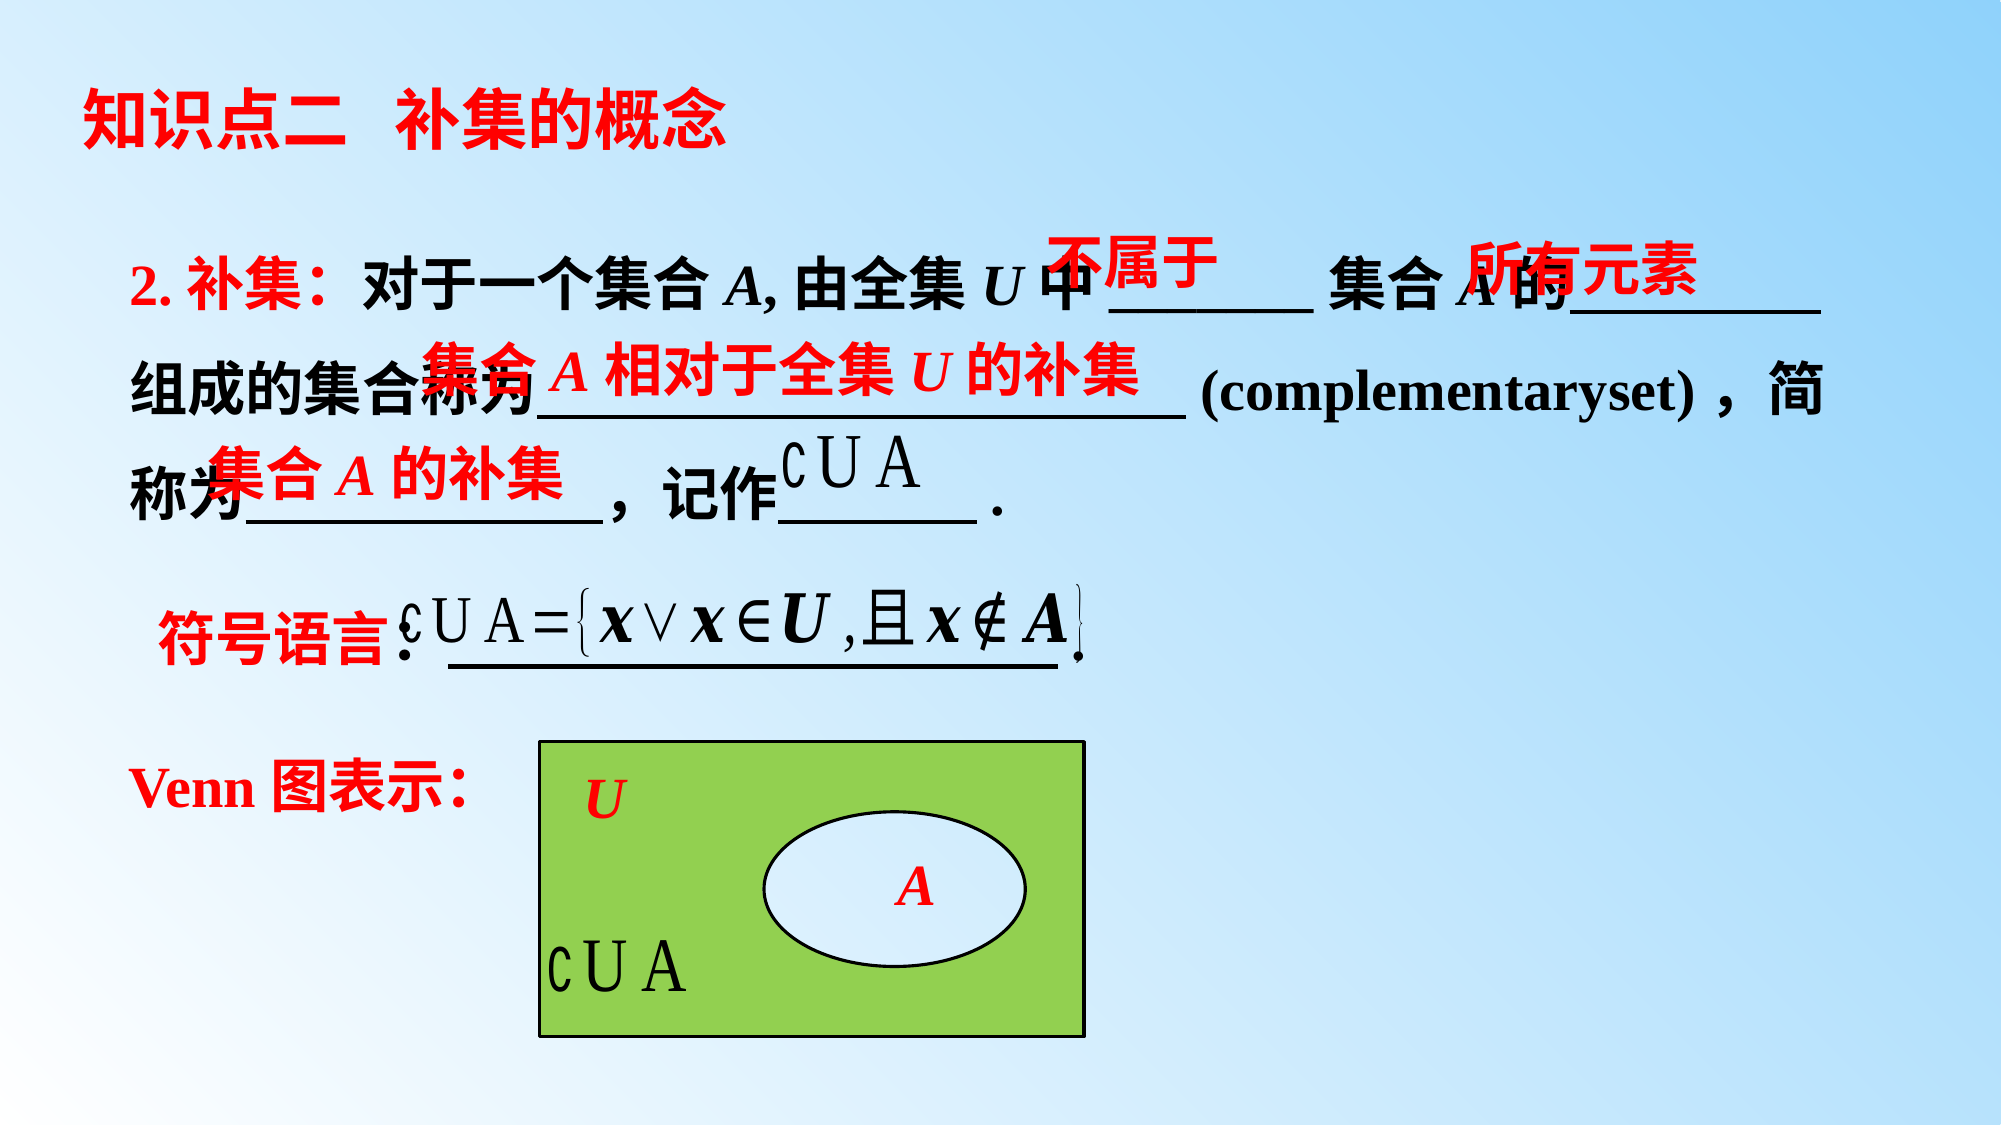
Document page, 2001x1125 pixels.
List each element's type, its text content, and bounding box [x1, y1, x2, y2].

text_box 2.补集：对于一个集合A,由全集U中_______集合A的 组成的集合称为 (complementaryset)，简称为 ，记作 . [114, 205, 1875, 535]
text_box 不属于 [1030, 217, 1235, 303]
title 知识点二 补集的概念 [67, 78, 1509, 158]
text_box 符号语言： . [142, 594, 1102, 679]
text_box 集合A的补集 [192, 429, 580, 515]
text_box 集合A相对于全集U的补集 [406, 325, 1156, 411]
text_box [539, 741, 1084, 1037]
text_box Venn图表示： [113, 741, 518, 827]
text_box 所有元素 [1451, 224, 1714, 309]
